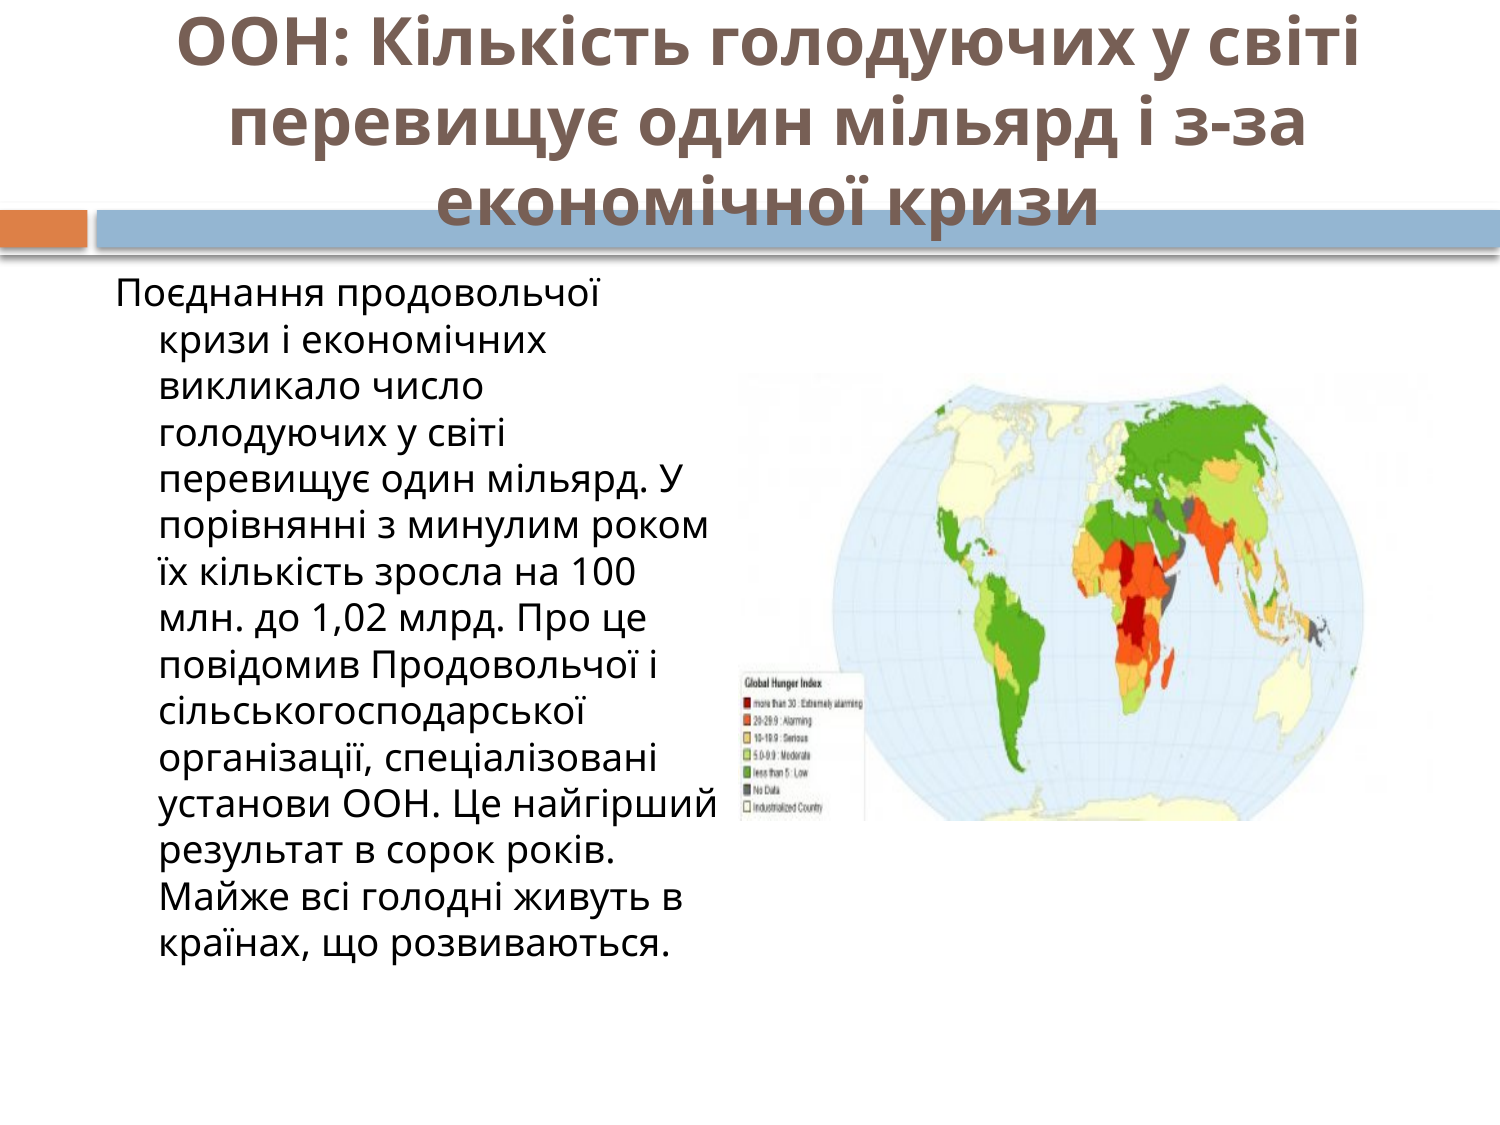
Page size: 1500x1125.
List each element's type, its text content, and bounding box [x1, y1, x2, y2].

list Поєднання продовольчої кризи і економічних викликало число голодуючих у світі перевищує один мільярд. У порівнянні з минулим роком їх кількість зросла на 100 млн. до 1,02 млрд. Про це повідомив Продовольчої і сільськогосподарської організації, спеціалізовані установи ООН. Це найгірший результат в сорок років. Майже всі голодні живуть в країнах, що розвиваються. [99, 260, 738, 1011]
title ООН: Кількість голодуючих у світі перевищує один мільярд і з-за економічної кризи [99, 37, 1438, 200]
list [737, 373, 1433, 821]
